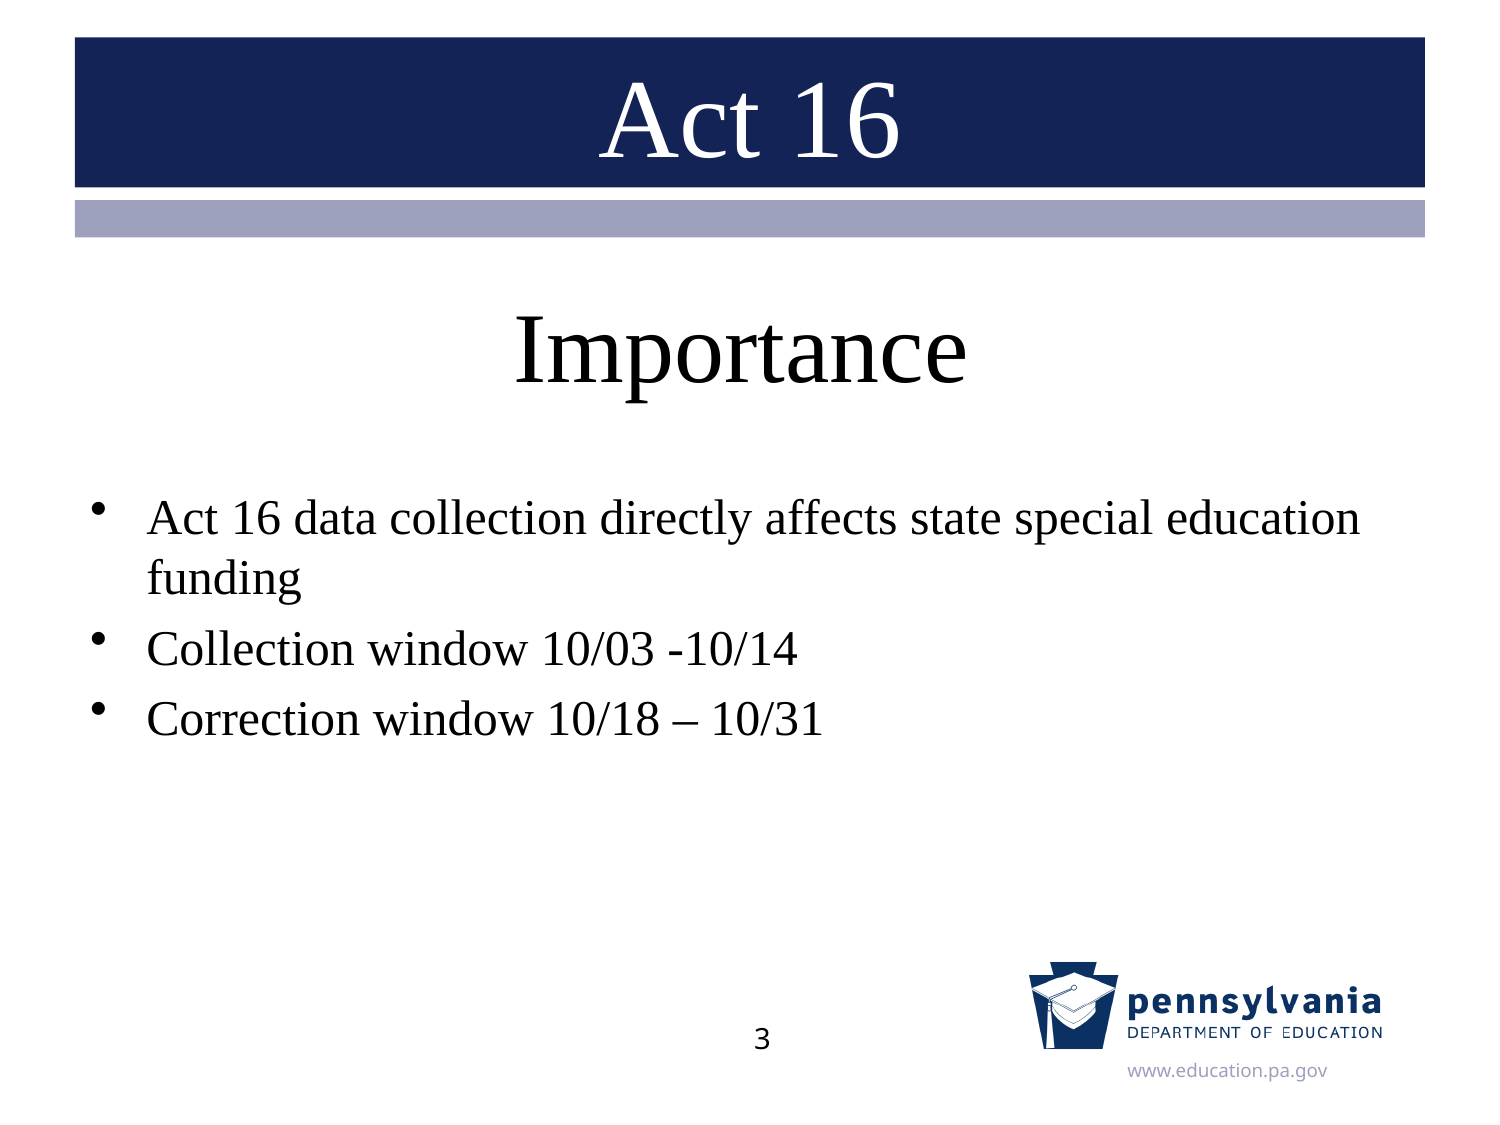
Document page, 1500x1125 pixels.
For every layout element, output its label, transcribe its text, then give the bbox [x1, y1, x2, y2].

title Act 16 [74, 37, 1426, 188]
picture [1021, 1006, 1388, 1060]
slide_number 3 [587, 1012, 938, 1091]
list Importance Act 16 data collection directly affects state special education funding Collection window 10/03 -10/14 Correction window 10/18 – 10/31 [74, 262, 1426, 1006]
